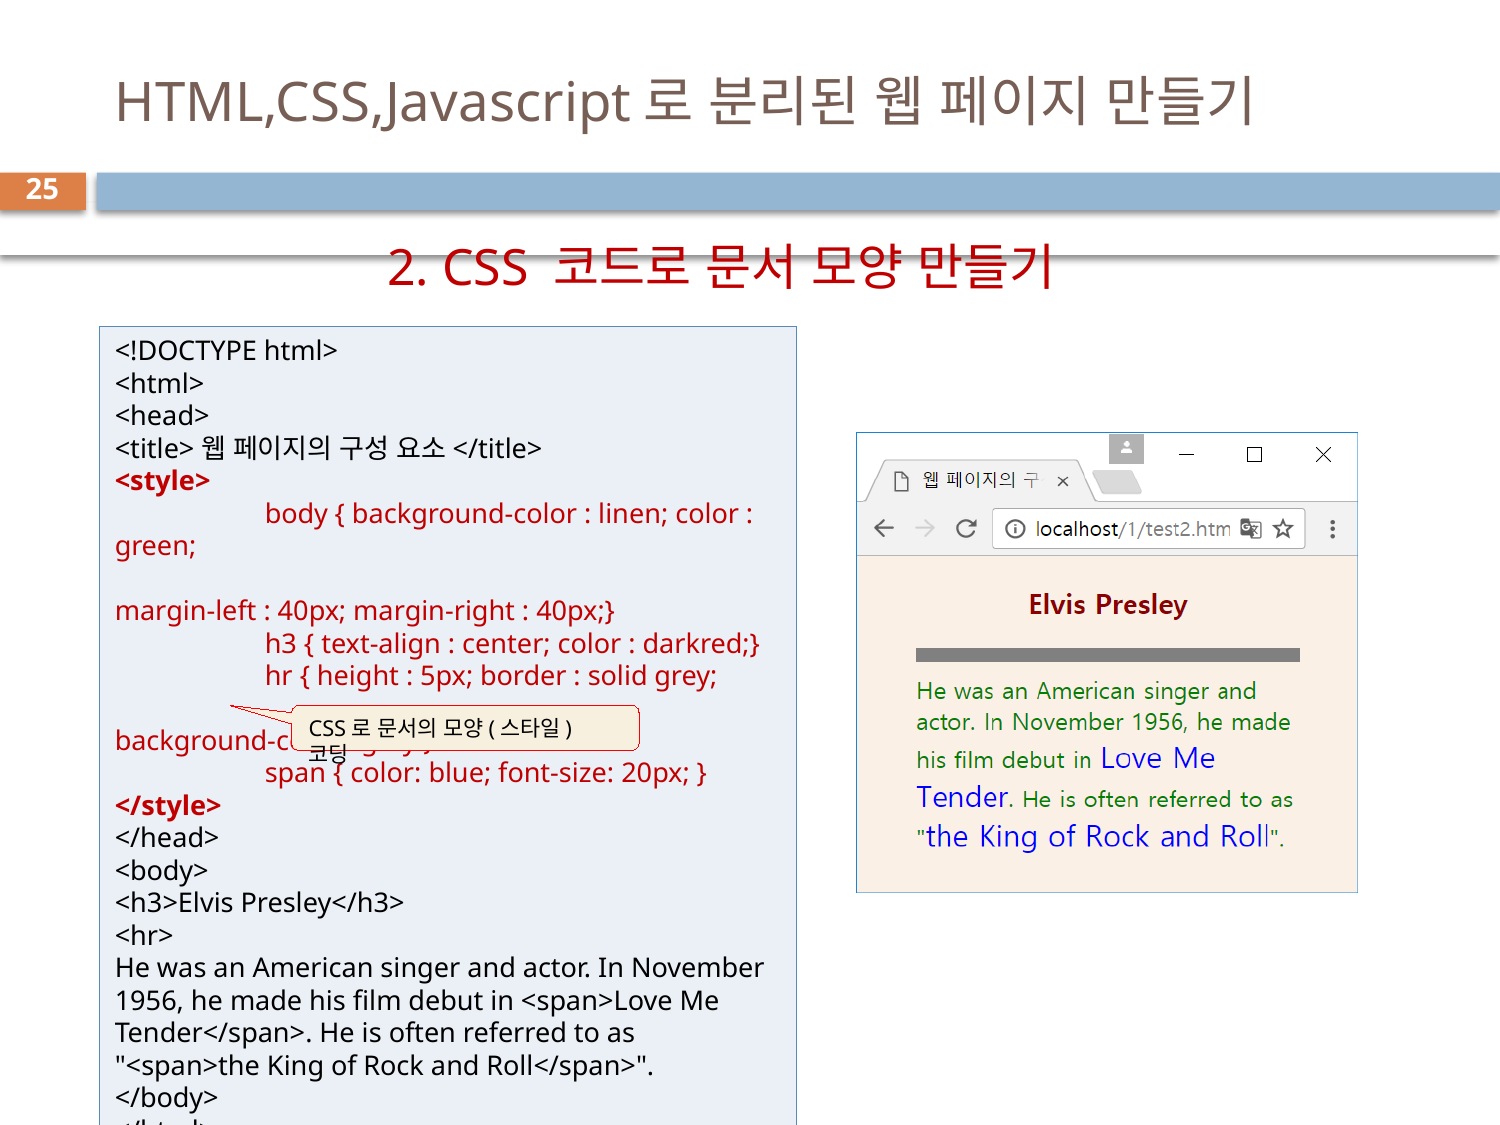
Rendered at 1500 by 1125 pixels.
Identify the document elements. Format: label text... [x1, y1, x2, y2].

text_box 2. CSS 코드로 문서 모양 만들기 [372, 227, 1071, 303]
slide_number 25 [0, 170, 87, 211]
text_box CSS로 문서의 모양(스타일) 코딩 [230, 705, 640, 751]
text_box <!DOCTYPE html> <html> <head> <title>웹 페이지의 구성 요소</title> <style> body { background-color : linen; color : green; margin-left : 40px; margin-right : 40px;} h3 { text-align : center; color : darkred;} hr { height : 5px; border : solid grey; background-color : grey } span { color: blue; font-size: 20px; } </style> </head> <body> <h3>Elvis Presley</h3> <hr> He was an American singer and actor. In November 1956, he made his film debut in <span>Love Me Tender</span>. He is often referred to as "<span>the King of Rock and Roll</span>". </body> </html> [99, 326, 797, 1125]
picture [855, 432, 1358, 893]
title HTML,CSS,Javascript로 분리된 웹 페이지 만들기 [99, 37, 1438, 161]
